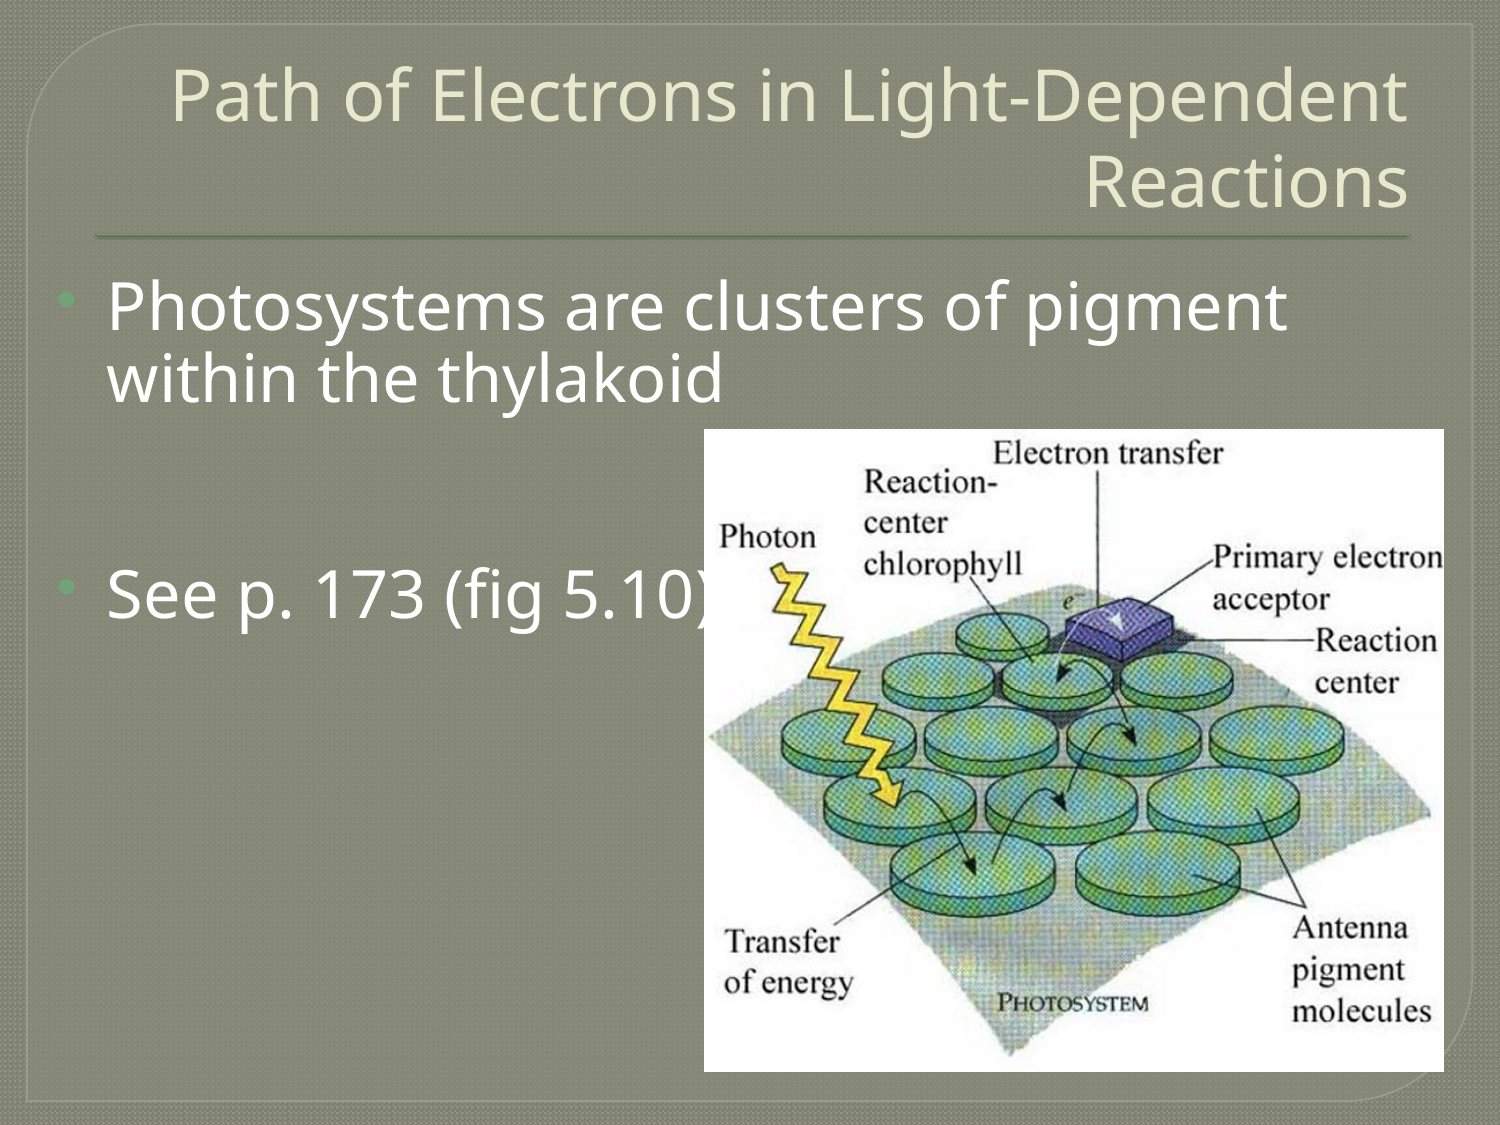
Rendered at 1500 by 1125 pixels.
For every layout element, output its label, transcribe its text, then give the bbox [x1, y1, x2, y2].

title Path of Electrons in Light-Dependent Reactions [75, 41, 1425, 230]
picture [704, 429, 1445, 1073]
list Photosystems are clusters of pigment within the thylakoid See p. 173 (fig 5.10) [43, 265, 1462, 814]
